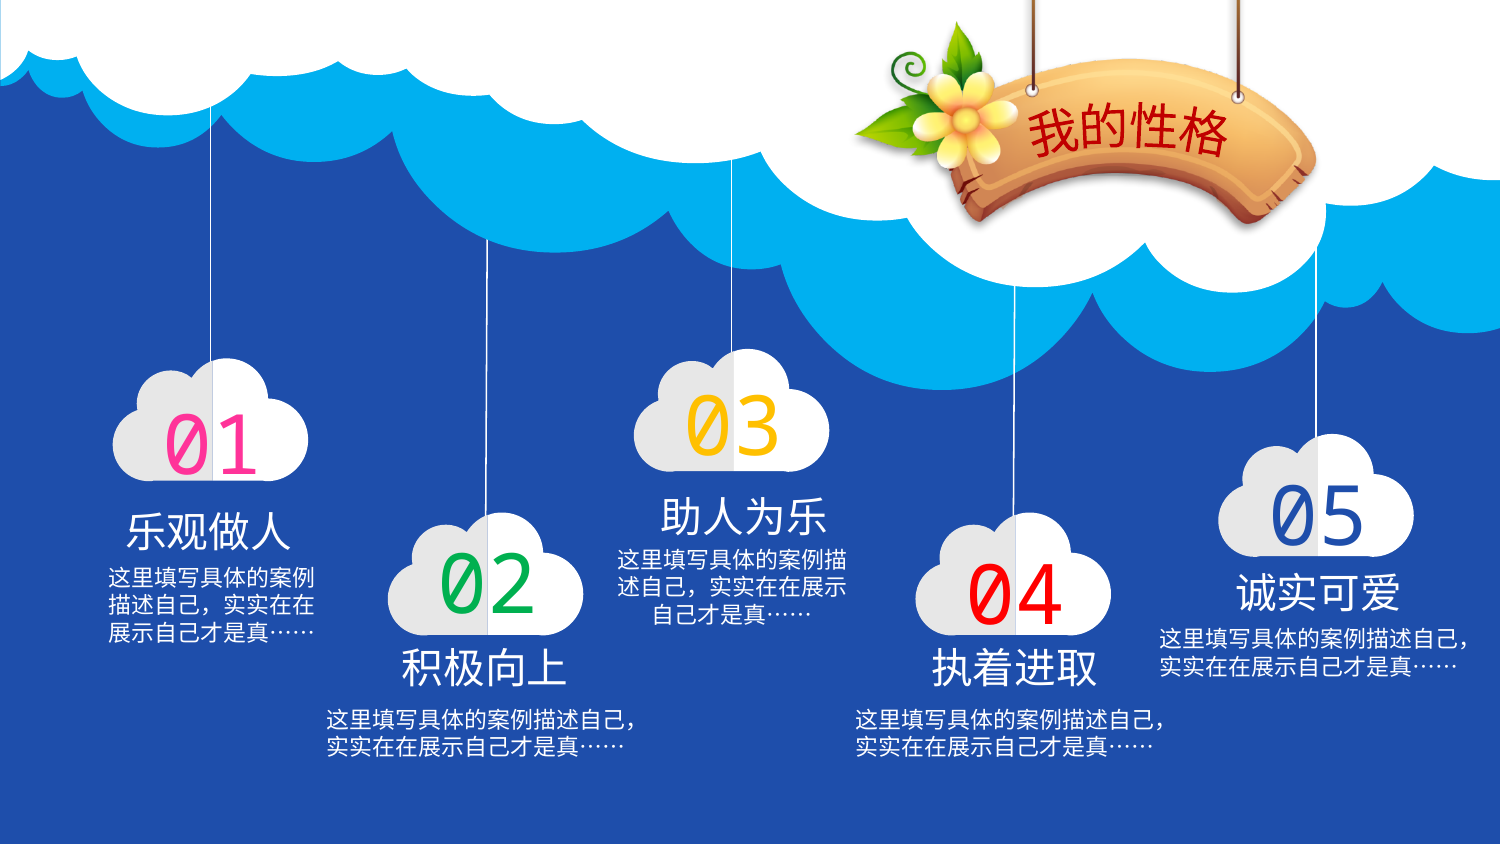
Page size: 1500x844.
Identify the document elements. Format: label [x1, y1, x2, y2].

text_box [1157, 261, 1218, 292]
text_box [1218, 213, 1414, 566]
text_box [833, 0, 1337, 251]
text_box [608, 490, 857, 629]
text_box [326, 641, 646, 761]
text_box [1111, 261, 1218, 372]
text_box [225, 62, 633, 251]
text_box [1340, 166, 1500, 334]
text_box [1340, 0, 1500, 206]
text_box [1159, 566, 1480, 681]
text_box [1111, 261, 1123, 269]
text_box [0, 0, 827, 153]
text_box [633, 128, 830, 482]
text_box [855, 641, 1176, 761]
text_box [915, 251, 1111, 650]
text_box [0, 51, 112, 133]
text_box [830, 258, 915, 388]
text_box [77, 505, 340, 647]
text_box [112, 100, 309, 501]
text_box [387, 138, 584, 639]
